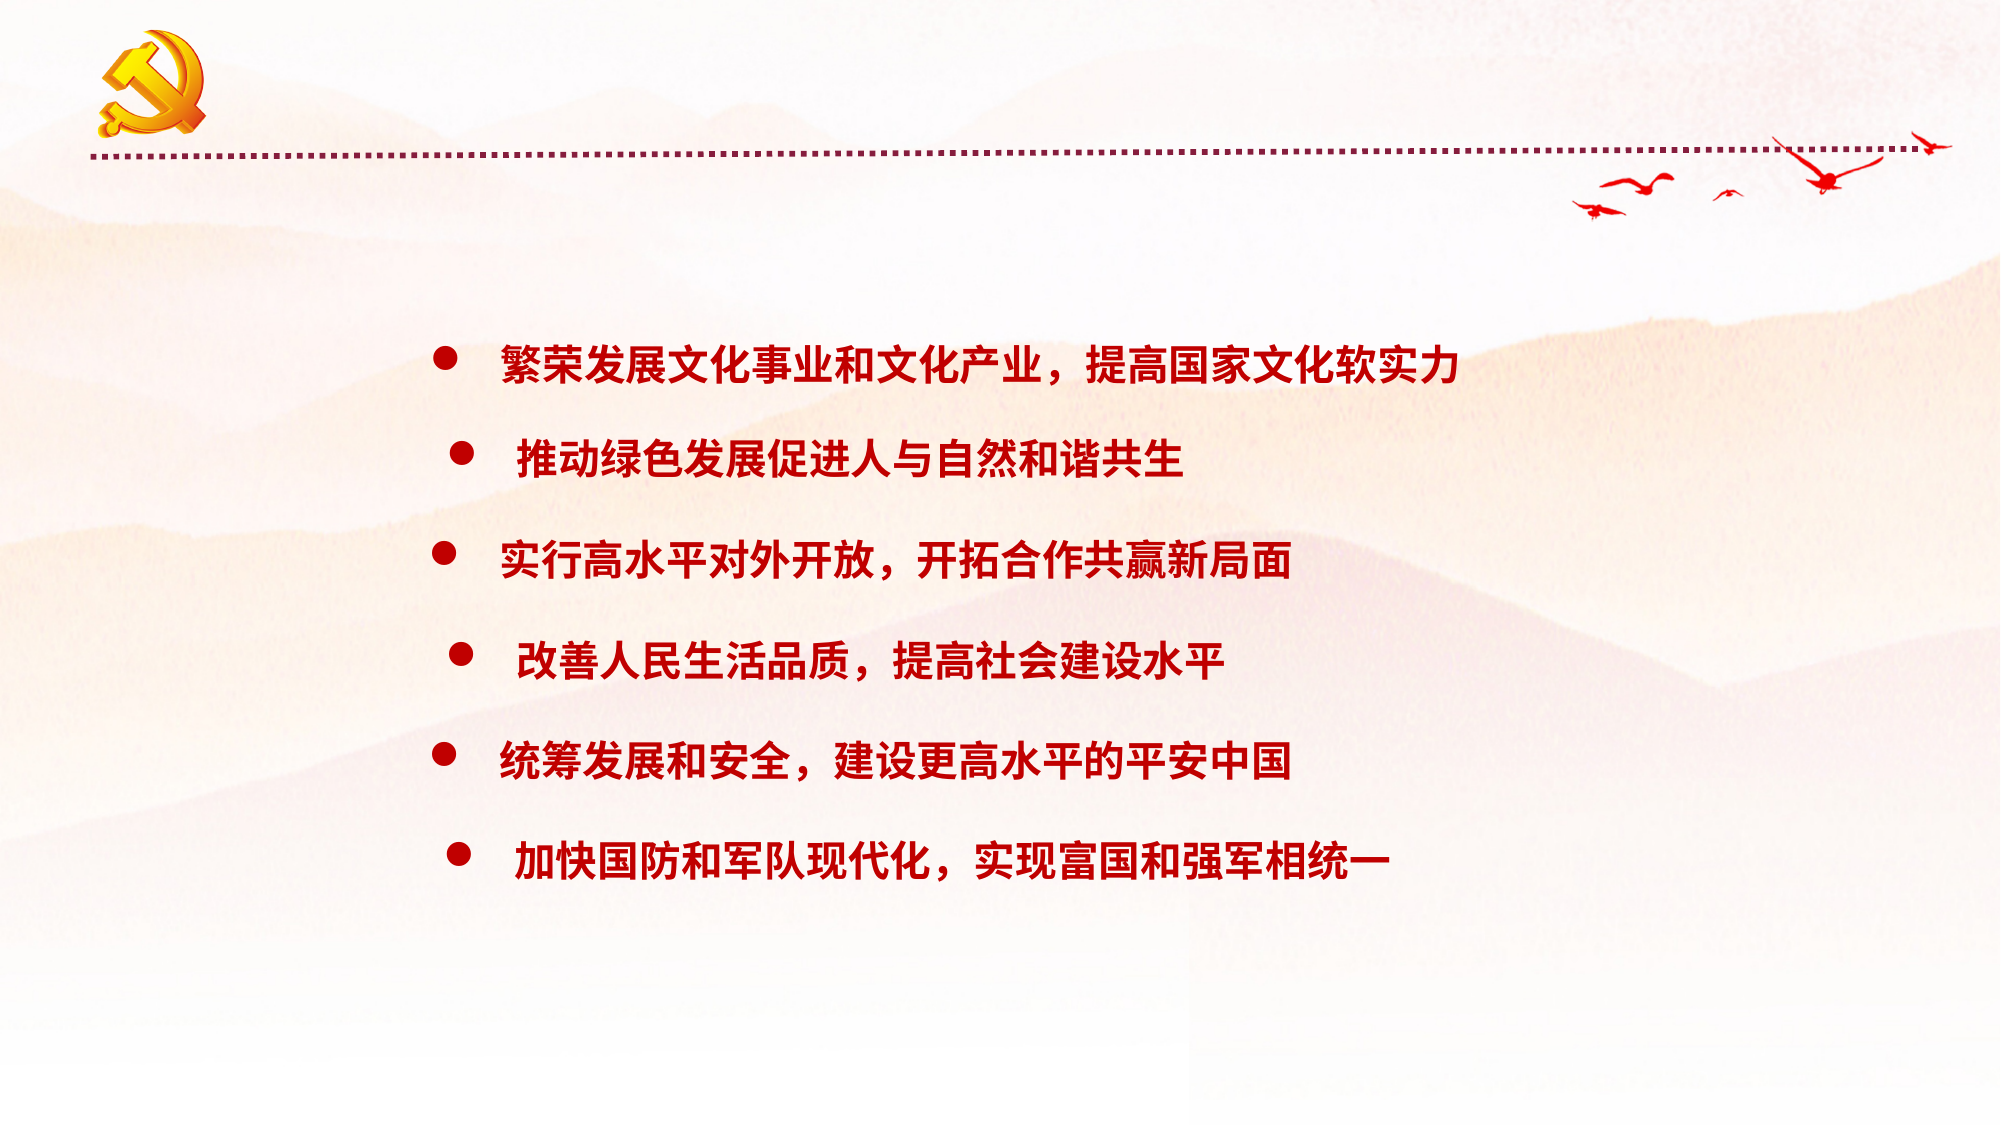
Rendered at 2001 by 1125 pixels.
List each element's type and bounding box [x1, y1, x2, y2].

text_box [384, 334, 1461, 889]
picture [0, 0, 2001, 1125]
